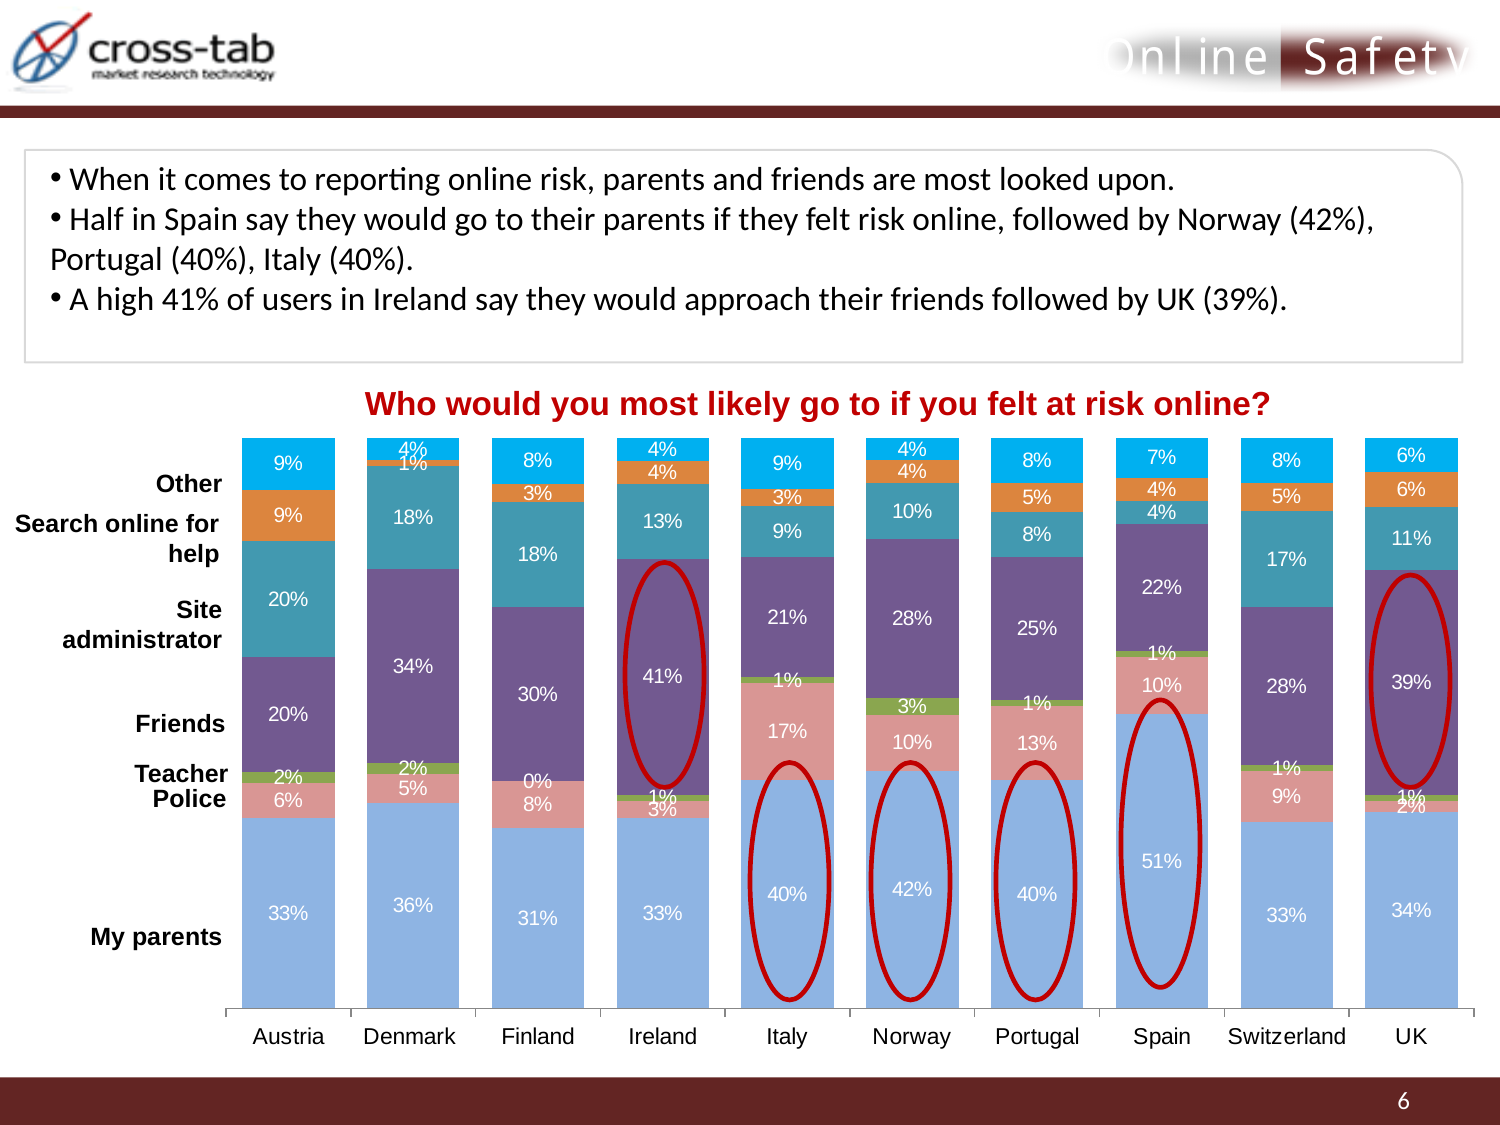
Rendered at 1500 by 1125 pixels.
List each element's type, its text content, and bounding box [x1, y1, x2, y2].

text_box When it comes to reporting online risk, parents and friends are most looked upon. Half in Spain say they would go to their parents if they felt risk online, followed by Norway (42%), Portugal (40%), Italy (40%). A high 41% of users in Ireland say they would approach their friends followed by UK (39%). [35, 149, 1463, 325]
text_box Search online for help [0, 500, 194, 576]
text_box My parents [50, 912, 194, 958]
slide_number 6 [1074, 1072, 1425, 1125]
picture [2, 0, 309, 100]
text_box Who would you most likely go to if you felt at risk online? [212, 374, 1425, 423]
text_box Site administrator [0, 585, 194, 661]
text_box Other [50, 459, 194, 500]
text_box Teacher [56, 750, 194, 775]
text_box [22, 147, 1465, 365]
text_box Police [54, 775, 194, 820]
text_box Friends [53, 700, 194, 745]
chart [199, 424, 1500, 1063]
